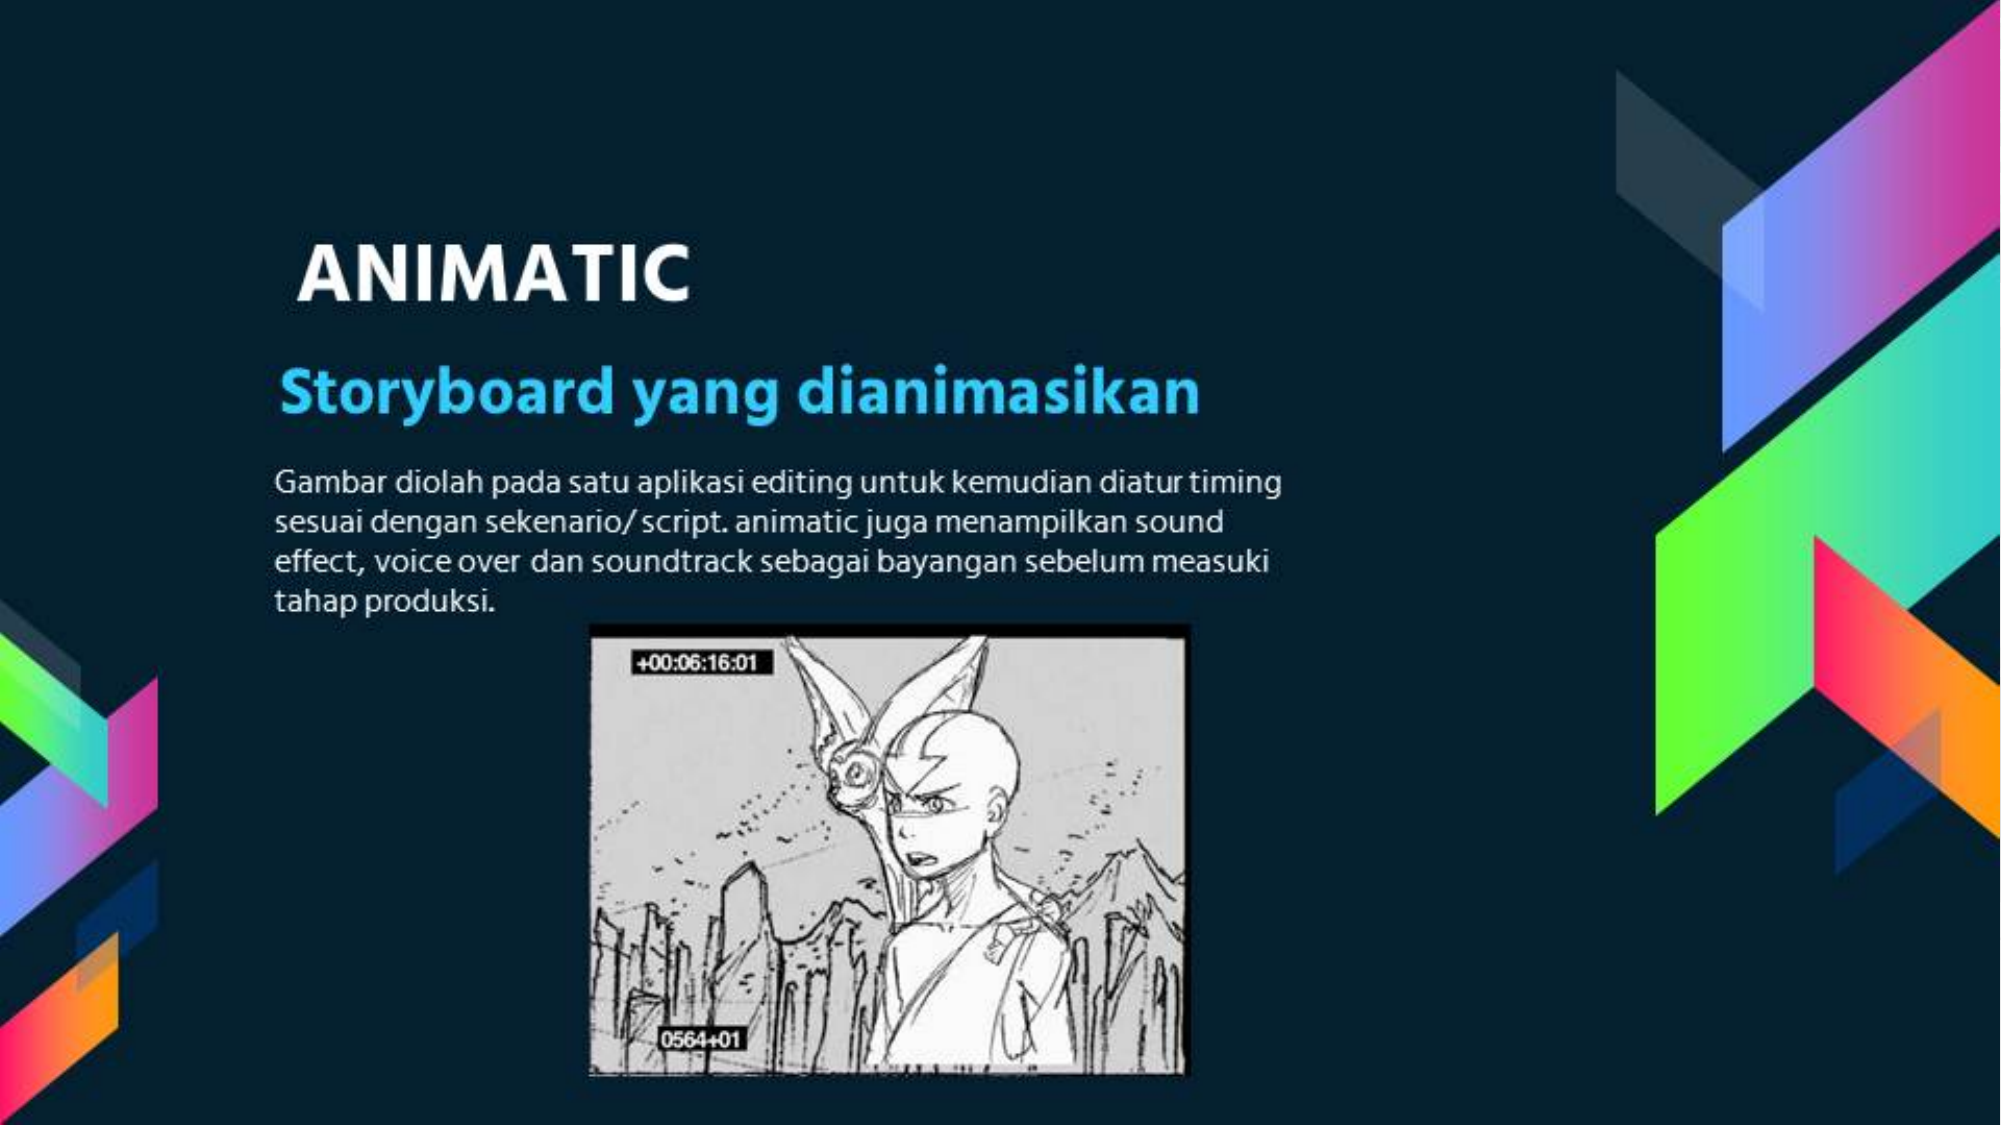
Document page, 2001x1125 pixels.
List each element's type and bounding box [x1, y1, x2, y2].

list [0, 0, 2000, 1125]
